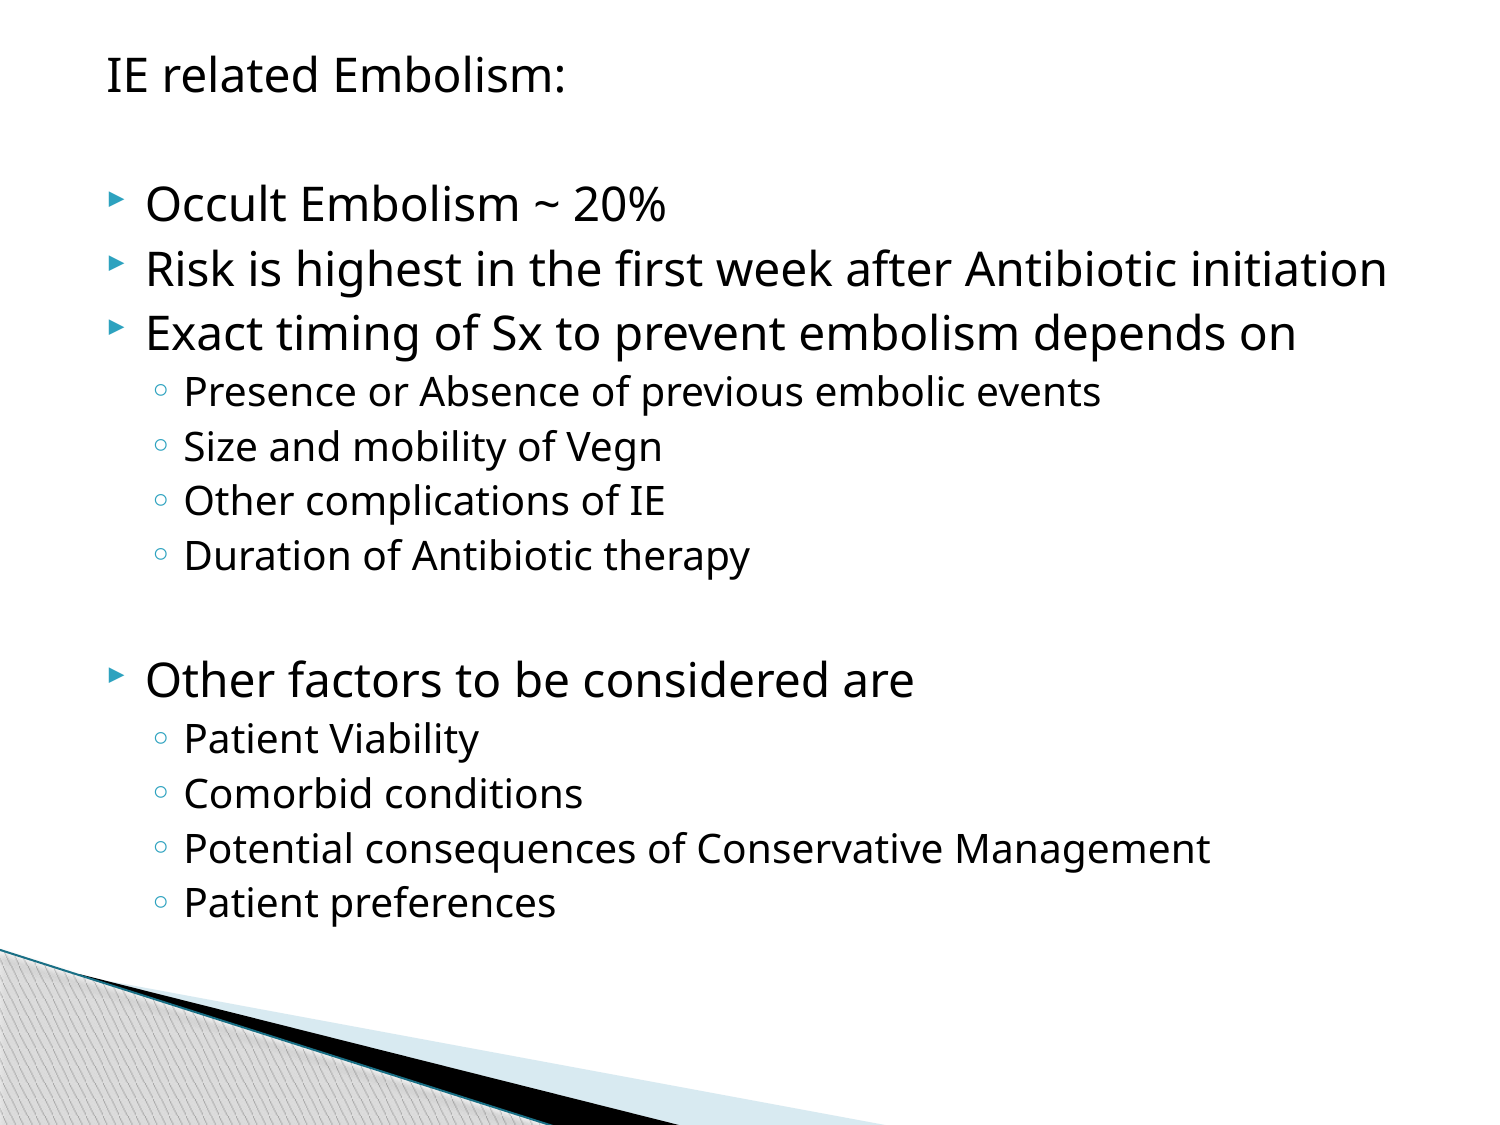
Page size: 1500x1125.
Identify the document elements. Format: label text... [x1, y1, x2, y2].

list IE related Embolism: Occult Embolism ~ 20% Risk is highest in the first week after Antibiotic initiation Exact timing of Sx to prevent embolism depends on Presence or Absence of previous embolic events Size and mobility of Vegn Other complications of IE Duration of Antibiotic therapy Other factors to be considered are Patient Viability Comorbid conditions Potential consequences of Conservative Management Patient preferences [75, 37, 1425, 986]
